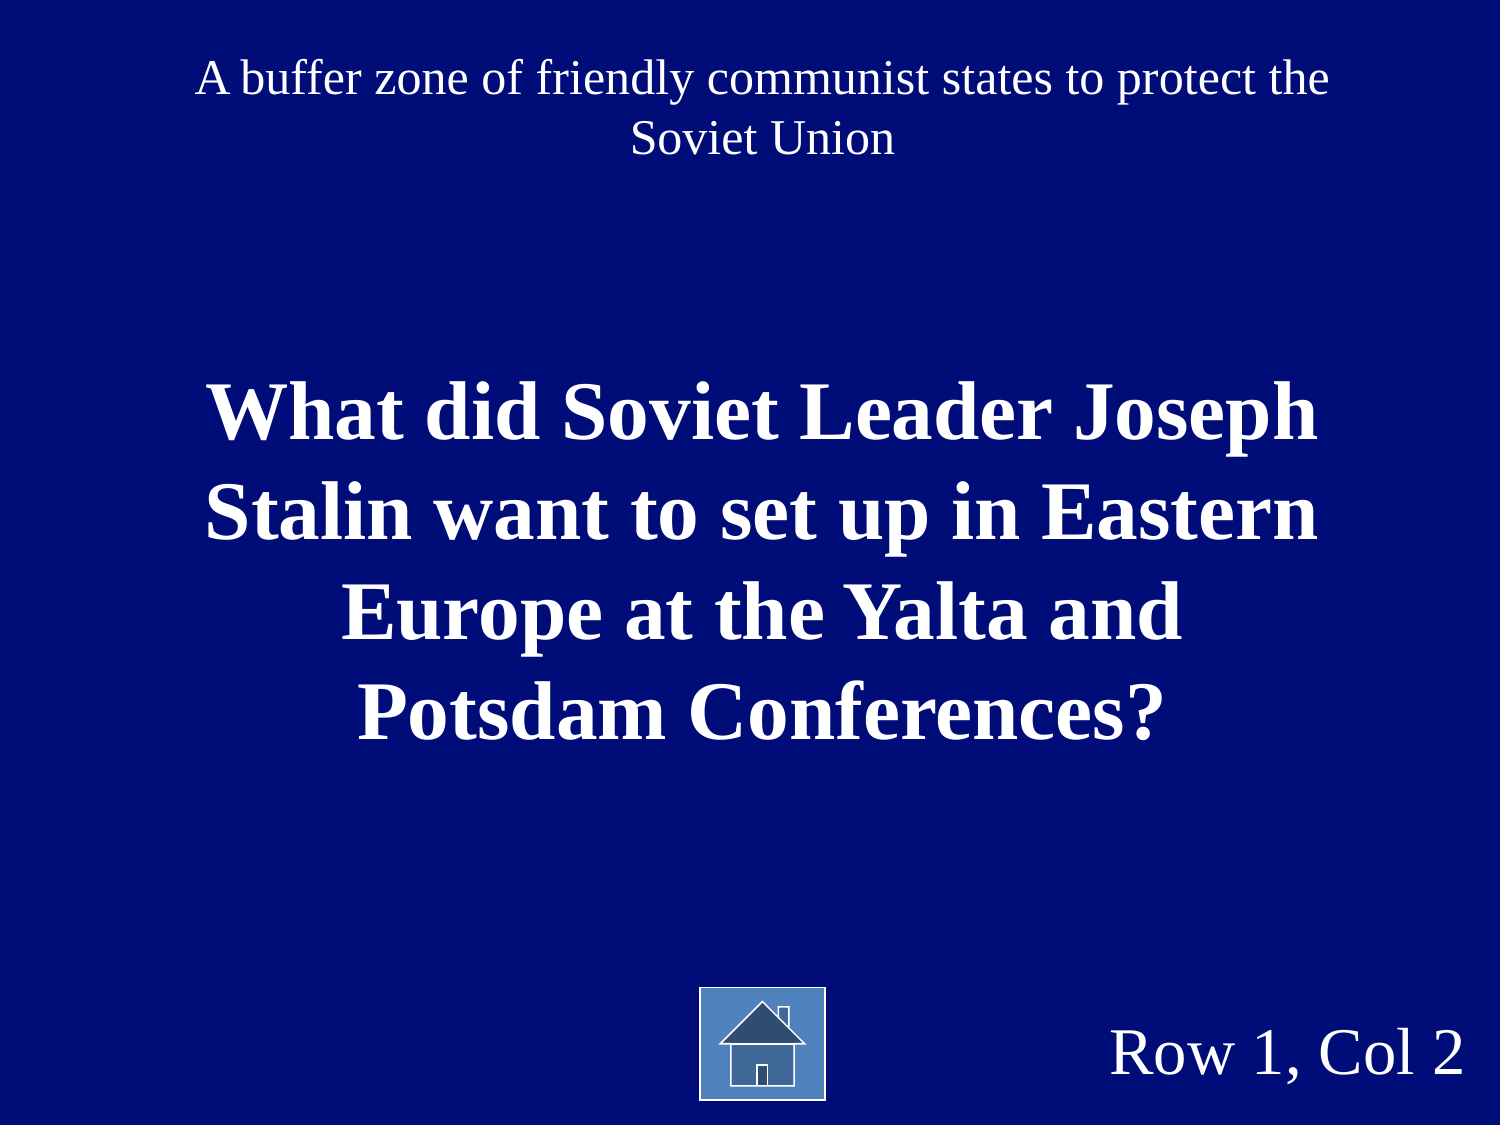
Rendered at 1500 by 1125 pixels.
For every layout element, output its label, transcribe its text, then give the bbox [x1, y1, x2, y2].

text_box [699, 987, 826, 1101]
text_box A buffer zone of friendly communist states to protect the Soviet Union [174, 37, 1350, 173]
text_box What did Soviet Leader Joseph Stalin want to set up in Eastern Europe at the Yalta and Potsdam Conferences? [174, 224, 1351, 888]
subtitle Row 1, Col 2 [1074, 999, 1500, 1125]
